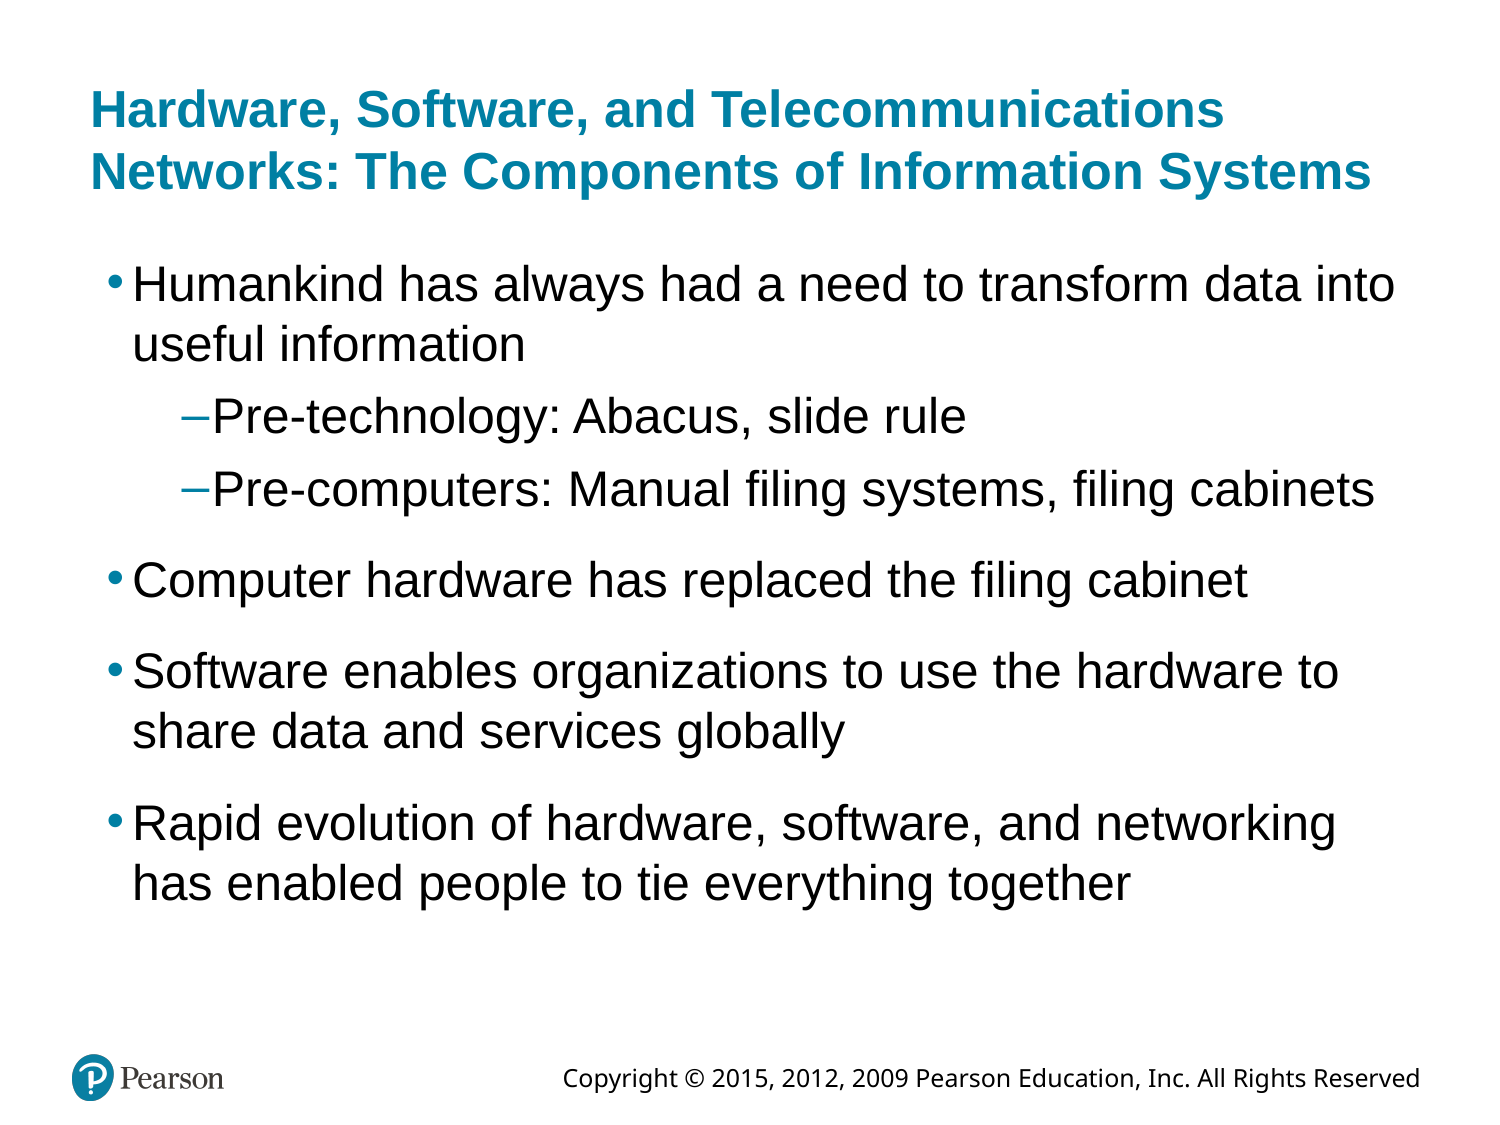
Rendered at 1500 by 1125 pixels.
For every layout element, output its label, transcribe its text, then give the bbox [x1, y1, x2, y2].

picture [72, 1087, 83, 1101]
picture [72, 1054, 88, 1070]
picture [80, 1063, 106, 1088]
list Humankind has always had a need to transform data into useful information Pre-technology: Abacus, slide rule Pre-computers: Manual filing systems, filing cabinets Computer hardware has replaced the filing cabinet Software enables organizations to use the hardware to share data and services globally Rapid evolution of hardware, software, and networking has enabled people to tie everything together [75, 236, 1426, 991]
picture [98, 1054, 224, 1101]
title Hardware, Software, and Telecommunications Networks: The Components of Information Systems [75, 35, 1425, 216]
